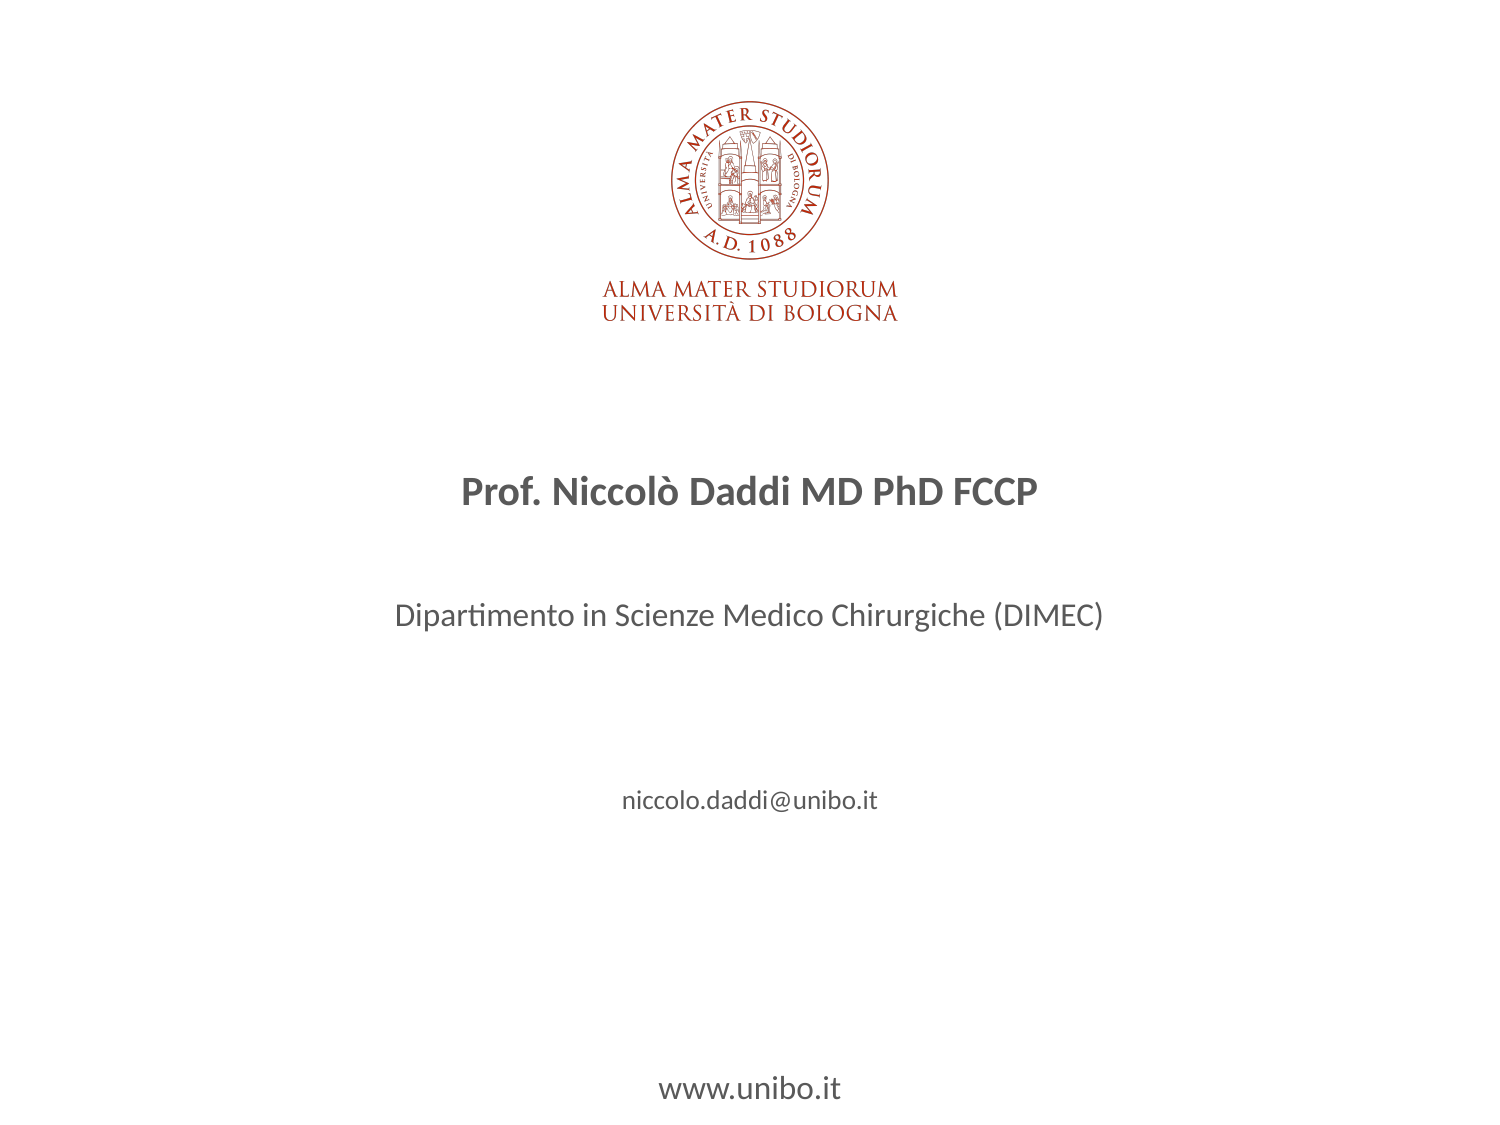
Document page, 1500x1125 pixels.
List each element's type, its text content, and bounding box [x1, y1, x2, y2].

list Dipartimento in Scienze Medico Chirurgiche (DIMEC) [177, 586, 1323, 740]
list Prof. Niccolò Daddi MD PhD FCCP [183, 456, 1317, 528]
picture [602, 101, 898, 321]
list niccolo.daddi@unibo.it [171, 775, 1329, 1012]
